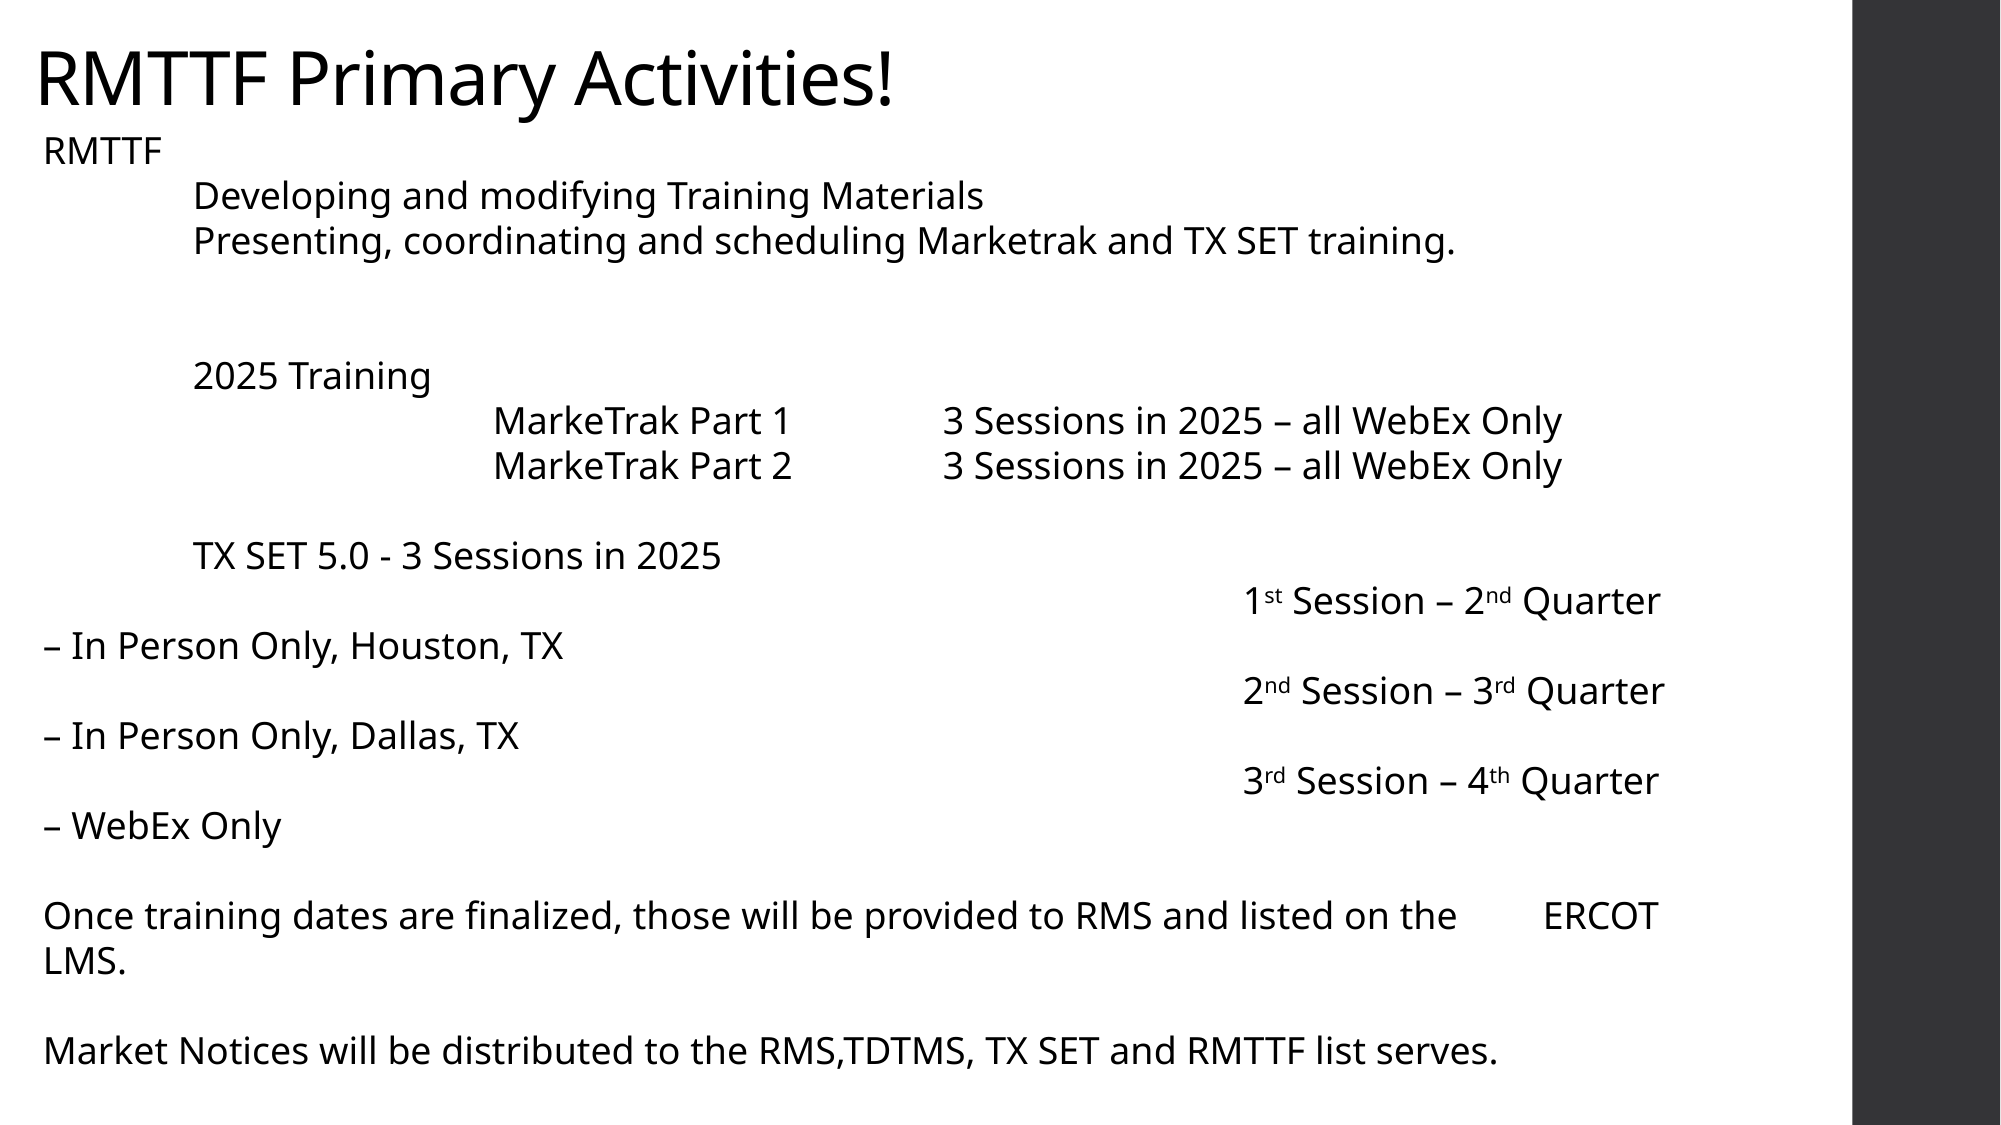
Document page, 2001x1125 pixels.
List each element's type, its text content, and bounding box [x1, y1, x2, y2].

title RMTTF Primary Activities! [19, 14, 1677, 130]
text_box RMTTF Developing and modifying Training Materials Presenting, coordinating and scheduling Marketrak and TX SET training. 2025 Training MarkeTrak Part 1 3 Sessions in 2025 – all WebEx Only MarkeTrak Part 2 3 Sessions in 2025 – all WebEx Only TX SET 5.0 - 3 Sessions in 2025 1st Session – 2nd Quarter – In Person Only, Houston, TX 2nd Session – 3rd Quarter – In Person Only, Dallas, TX 3rd Session – 4th Quarter – WebEx Only Once training dates are finalized, those will be provided to RMS and listed on the ERCOT LMS. Market Notices will be distributed to the RMS,TDTMS, TX SET and RMTTF list serves. In Person TX SET classes will have a maximum of 60 spaces. . [28, 120, 1686, 1125]
